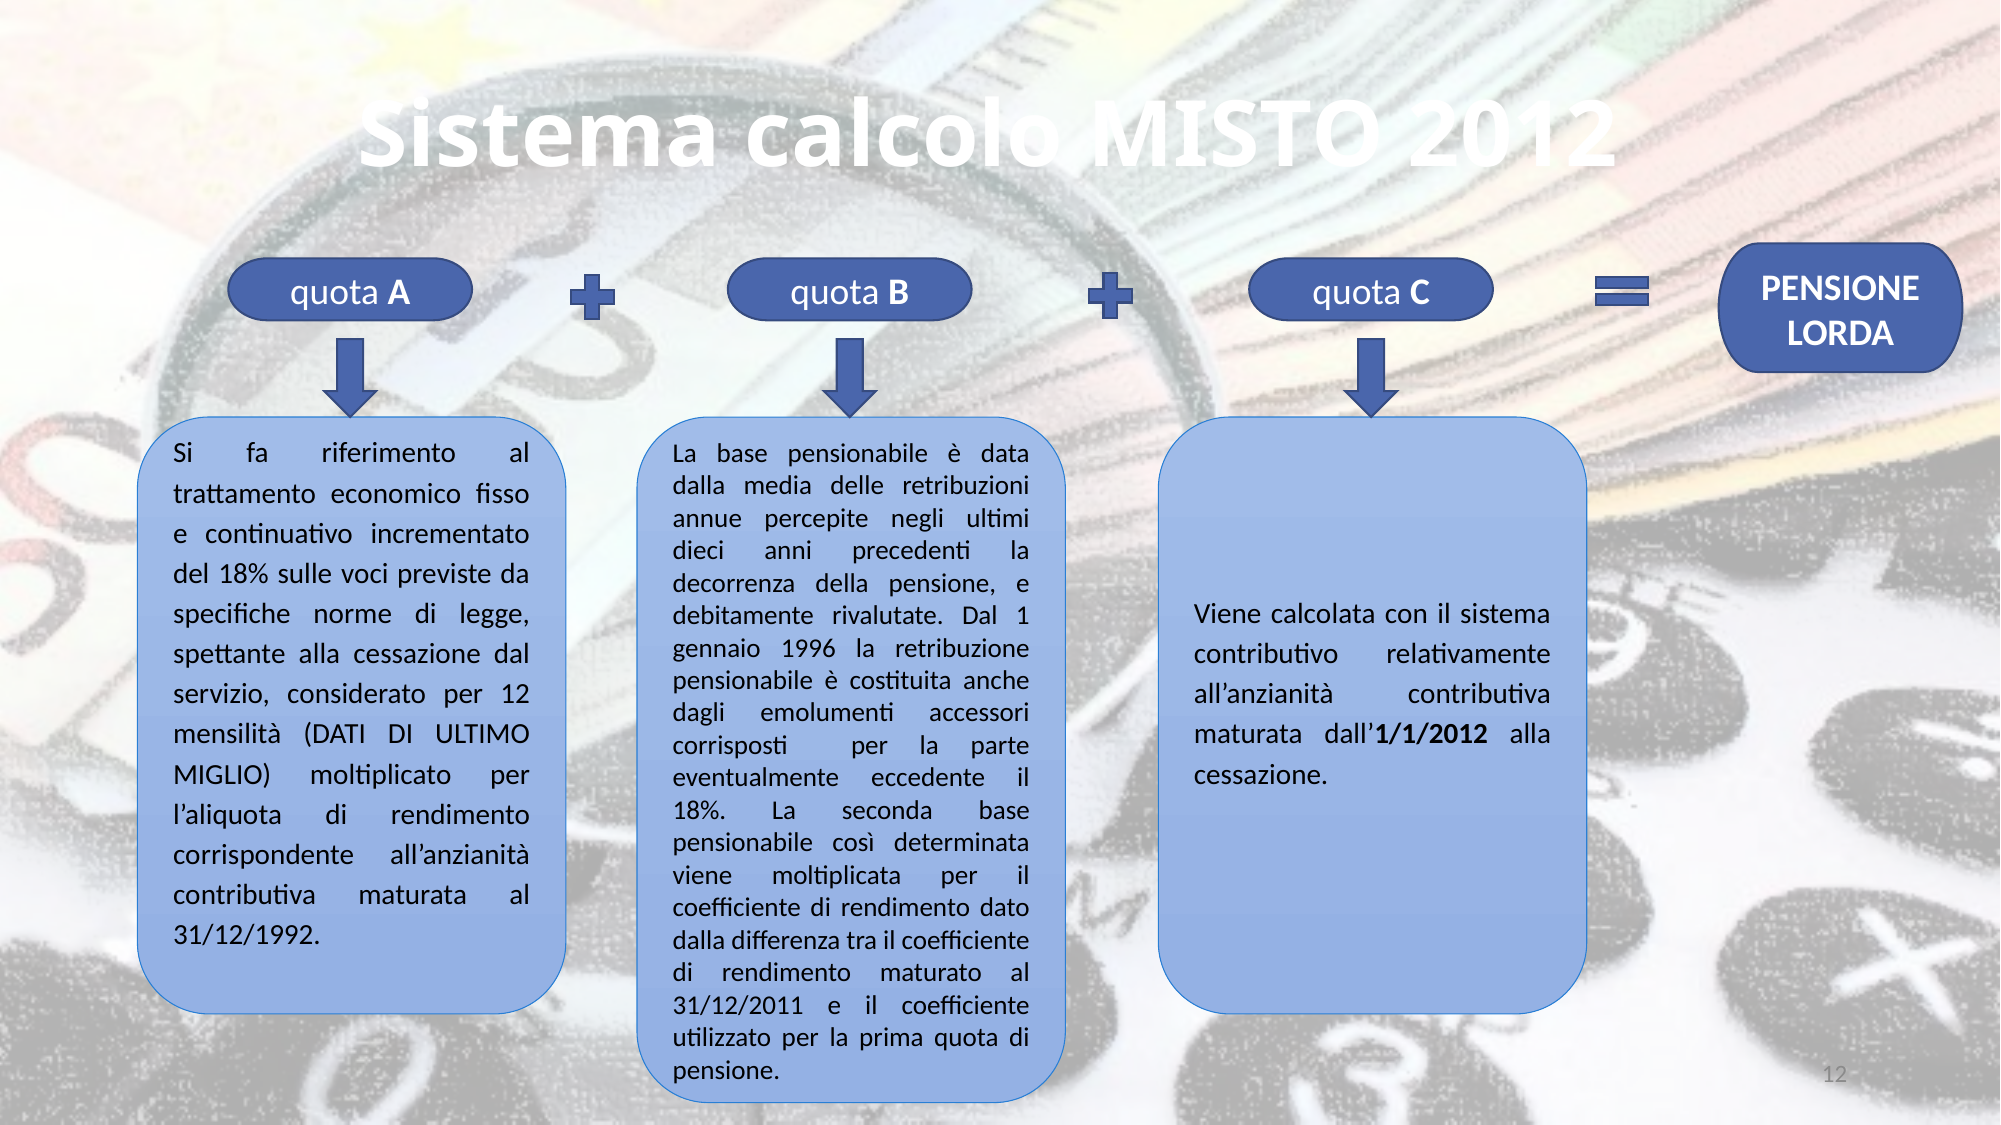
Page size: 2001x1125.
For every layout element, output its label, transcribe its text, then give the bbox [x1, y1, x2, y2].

text_box quota B [726, 257, 973, 322]
text_box [1342, 338, 1400, 419]
text_box [321, 338, 379, 419]
text_box [1595, 276, 1649, 289]
text_box Viene calcolata con il sistema contributivo relativamente all’anzianità contributiva maturata dall’1/1/2012 alla cessazione. [1157, 416, 1588, 1015]
text_box Si fa riferimento al trattamento economico fisso e continuativo incrementato del 18% sulle voci previste da specifiche norme di legge, spettante alla cessazione dal servizio, considerato per 12 mensilità (DATI DI ULTIMO MIGLIO) moltiplicato per l’aliquota di rendimento corrispondente all’anzianità contributiva maturata al 31/12/1992. [136, 416, 567, 1015]
text_box [821, 338, 879, 419]
text_box quota A [227, 257, 474, 322]
text_box [1088, 272, 1133, 319]
text_box [570, 274, 615, 320]
slide_number 12 [1412, 1042, 1863, 1103]
title Sistema calcolo MISTO 2012 [137, 59, 1863, 215]
text_box La base pensionabile è data dalla media delle retribuzioni annue percepite negli ultimi dieci anni precedenti la decorrenza della pensione, e debitamente rivalutate. Dal 1 gennaio 1996 la retribuzione pensionabile è costituita anche dagli emolumenti accessori corrisposti per la parte eventualmente eccedente il 18%. La seconda base pensionabile così determinata viene moltiplicata per il coefficiente di rendimento dato dalla differenza tra il coefficiente di rendimento maturato al 31/12/2011 e il coefficiente utilizzato per la prima quota di pensione. [636, 416, 1066, 1104]
text_box PENSIONE LORDA [1717, 242, 1964, 374]
text_box [1595, 293, 1649, 306]
text_box quota C [1248, 257, 1494, 322]
